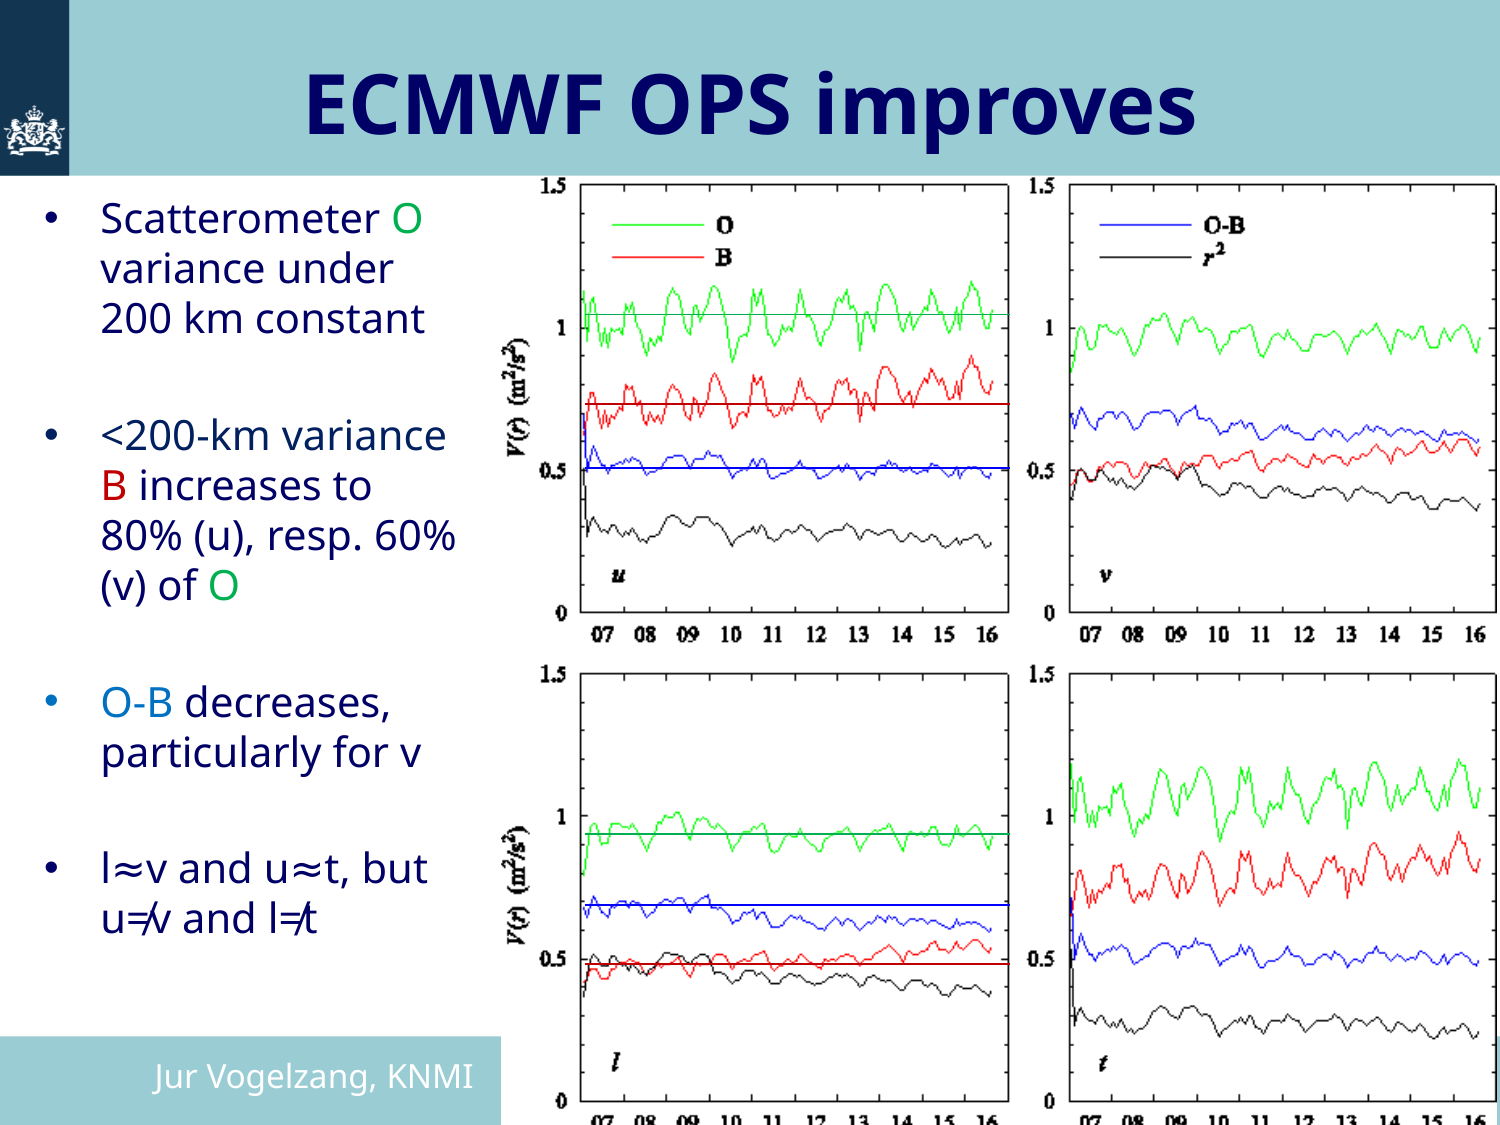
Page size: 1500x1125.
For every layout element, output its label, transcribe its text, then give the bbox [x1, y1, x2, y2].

picture [501, 176, 1497, 1125]
text_box Jur Vogelzang, KNMI [139, 1048, 489, 1103]
picture [0, 0, 70, 223]
text_box Scatterometer O variance under 200 km constant <200-km variance B increases to 80% (u), resp. 60% (v) of O O-B decreases, particularly for v l≈v and u≈t, but u≠v and l≠t [29, 184, 479, 701]
title ECMWF OPS improves [112, 7, 1388, 195]
